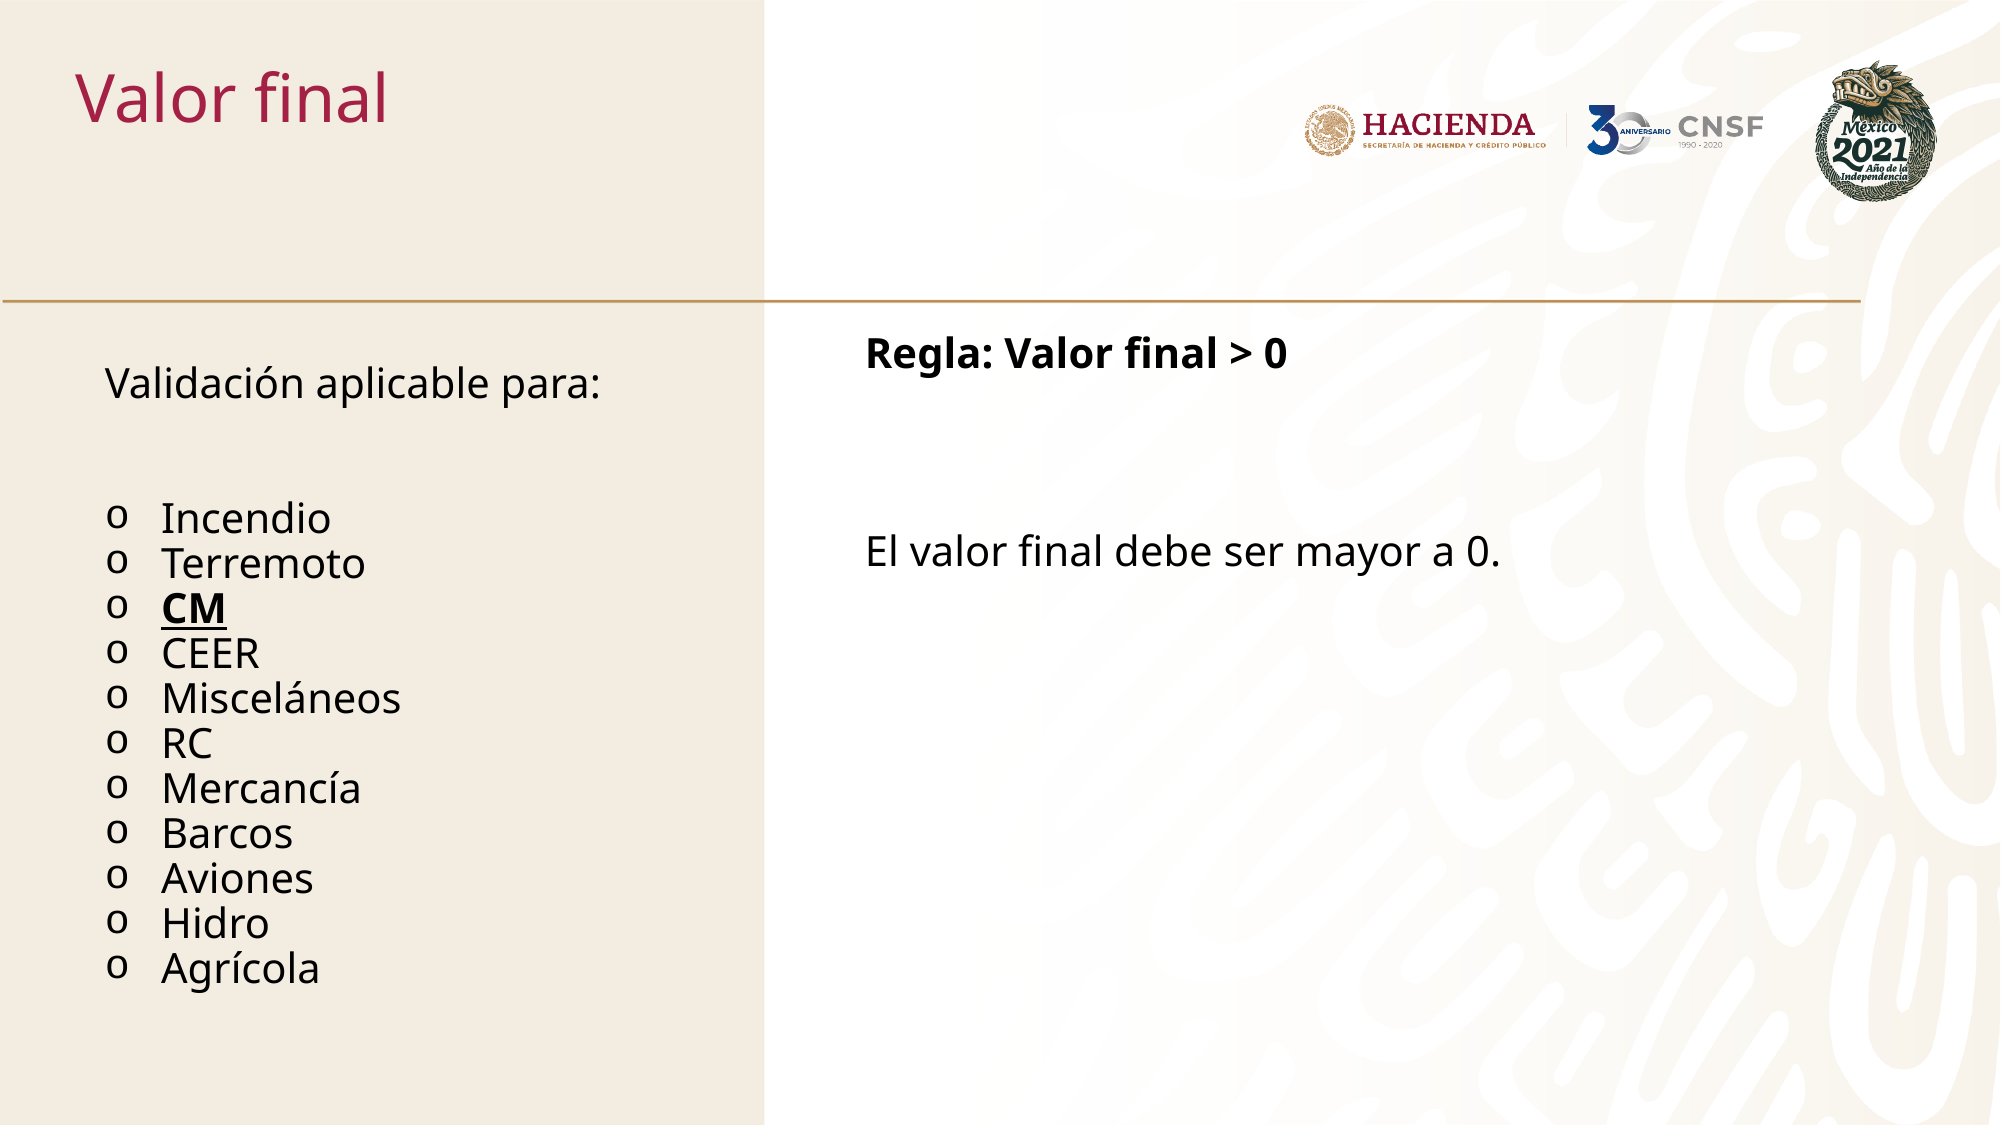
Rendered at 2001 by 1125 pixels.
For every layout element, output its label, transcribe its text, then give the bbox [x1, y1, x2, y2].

picture [0, 0, 2001, 1125]
list Regla: Valor final > 0 El valor final debe ser mayor a 0. [849, 325, 1816, 881]
list Validación aplicable para: Incendio Terremoto CM CEER Misceláneos RC Mercancía Barcos Aviones Hidro Agrícola [60, 354, 719, 1125]
list Valor final [60, 57, 719, 271]
